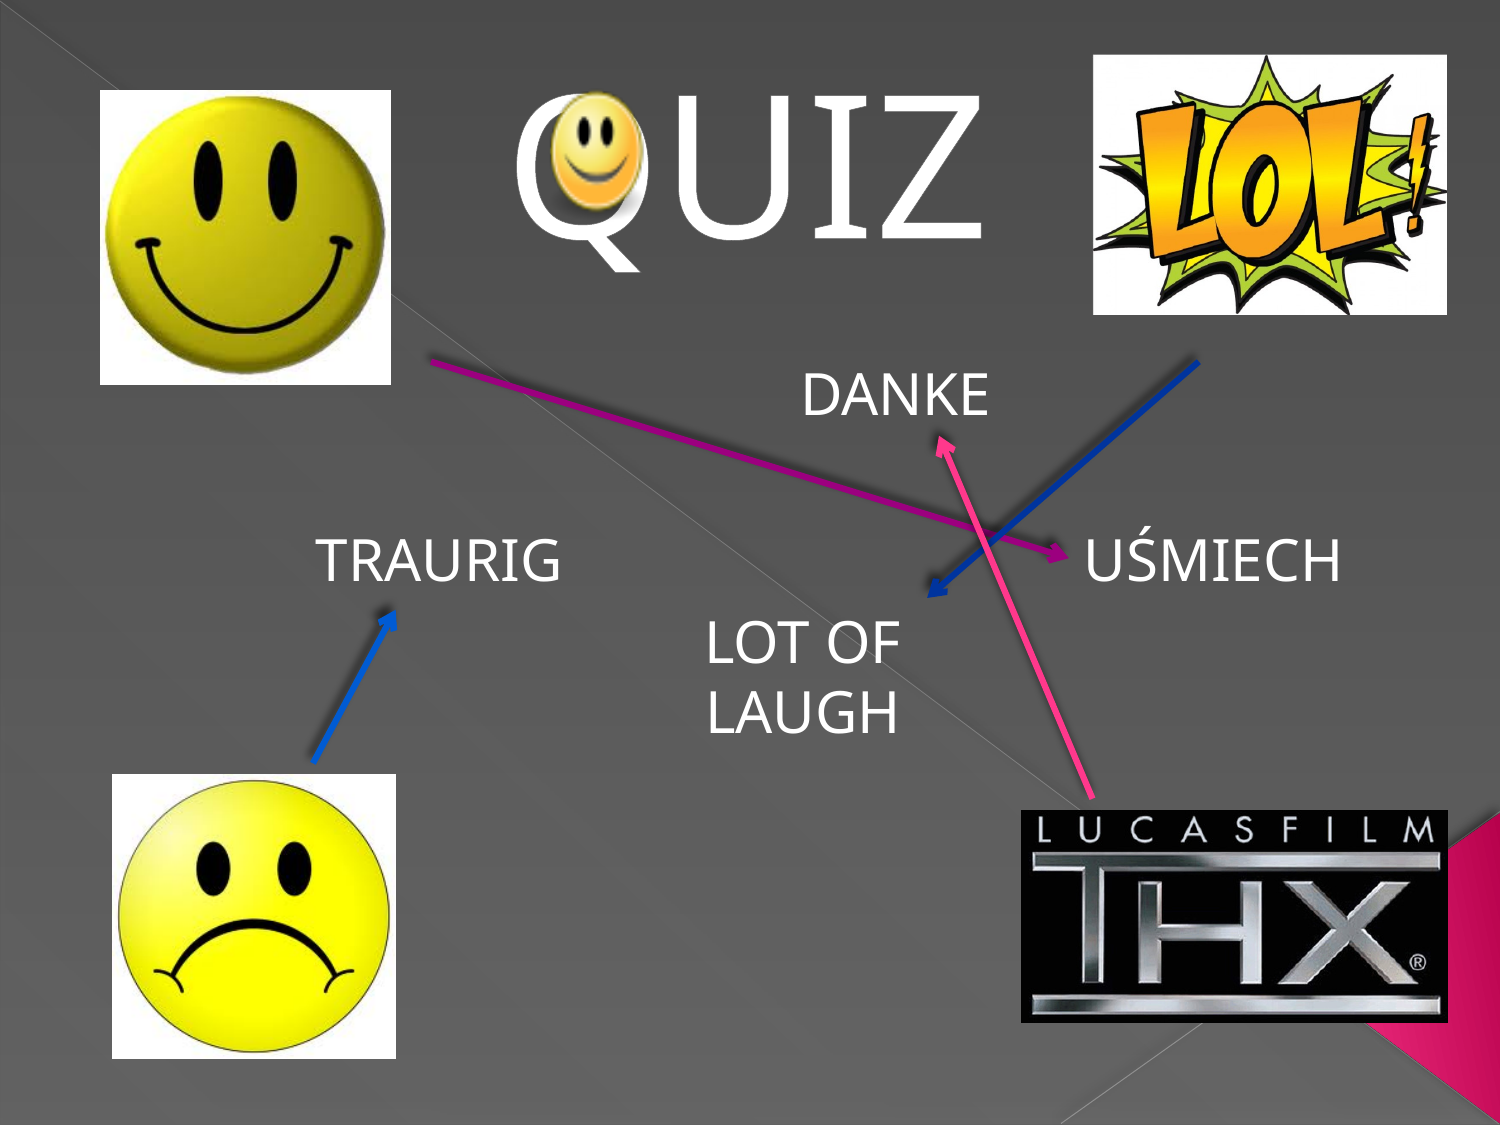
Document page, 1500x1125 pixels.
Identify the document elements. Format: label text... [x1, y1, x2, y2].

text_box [430, 361, 917, 559]
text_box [312, 609, 396, 764]
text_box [926, 361, 1200, 599]
text_box UŚMIECH [1096, 515, 1365, 601]
picture [1092, 54, 1448, 315]
text_box LOT OF LAUGH [584, 597, 929, 753]
subtitle QUIZ [111, 30, 1388, 279]
picture [99, 89, 391, 385]
picture [1021, 810, 1448, 1023]
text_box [938, 435, 1093, 799]
text_box TRAURIG [301, 515, 597, 601]
picture [111, 774, 396, 1059]
picture [537, 77, 656, 232]
